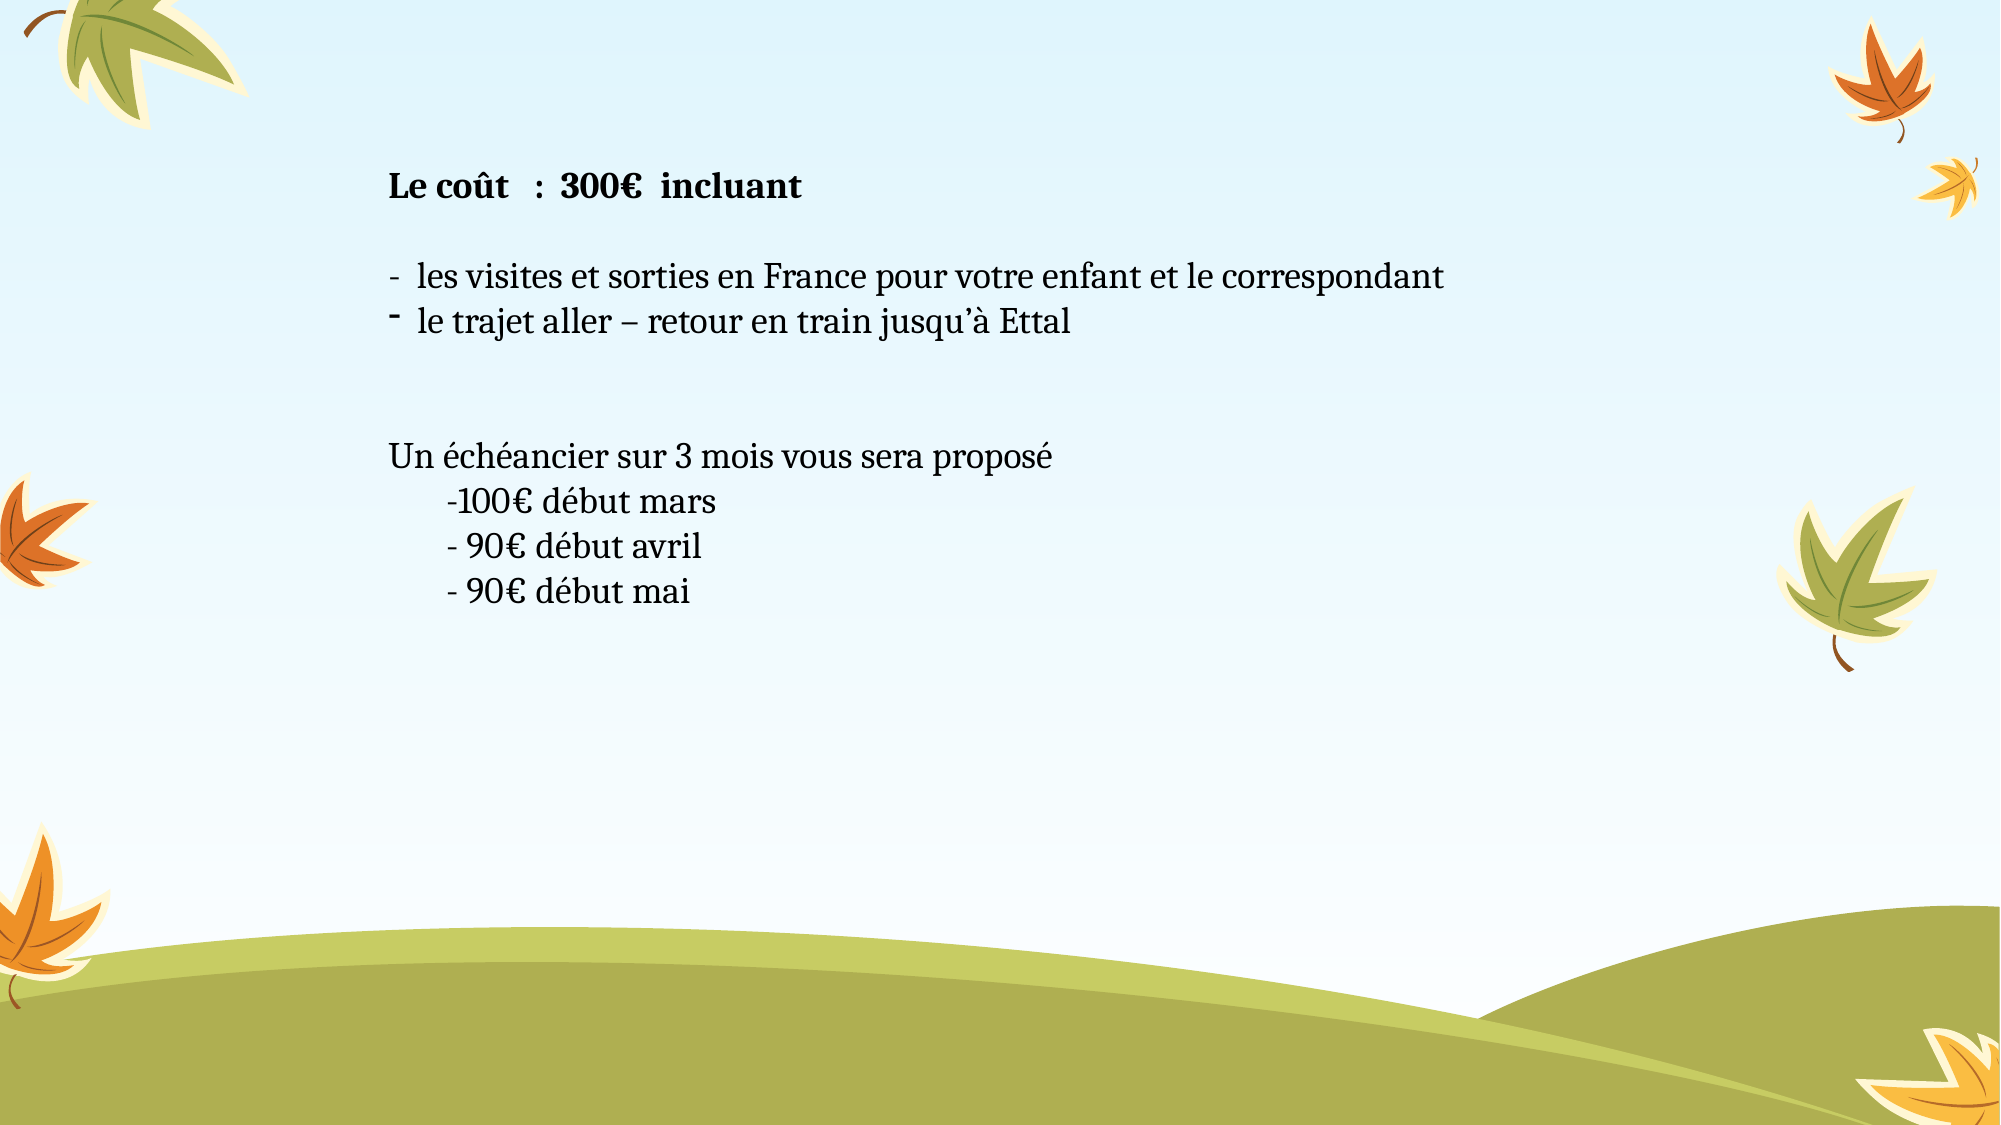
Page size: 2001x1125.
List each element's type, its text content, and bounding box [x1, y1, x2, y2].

text_box Le coût : 300€ incluant - les visites et sorties en France pour votre enfant et le correspondant le trajet aller – retour en train jusqu’à Ettal Un échéancier sur 3 mois vous sera proposé -100€ début mars - 90€ début avril - 90€ début mai [373, 154, 1555, 754]
